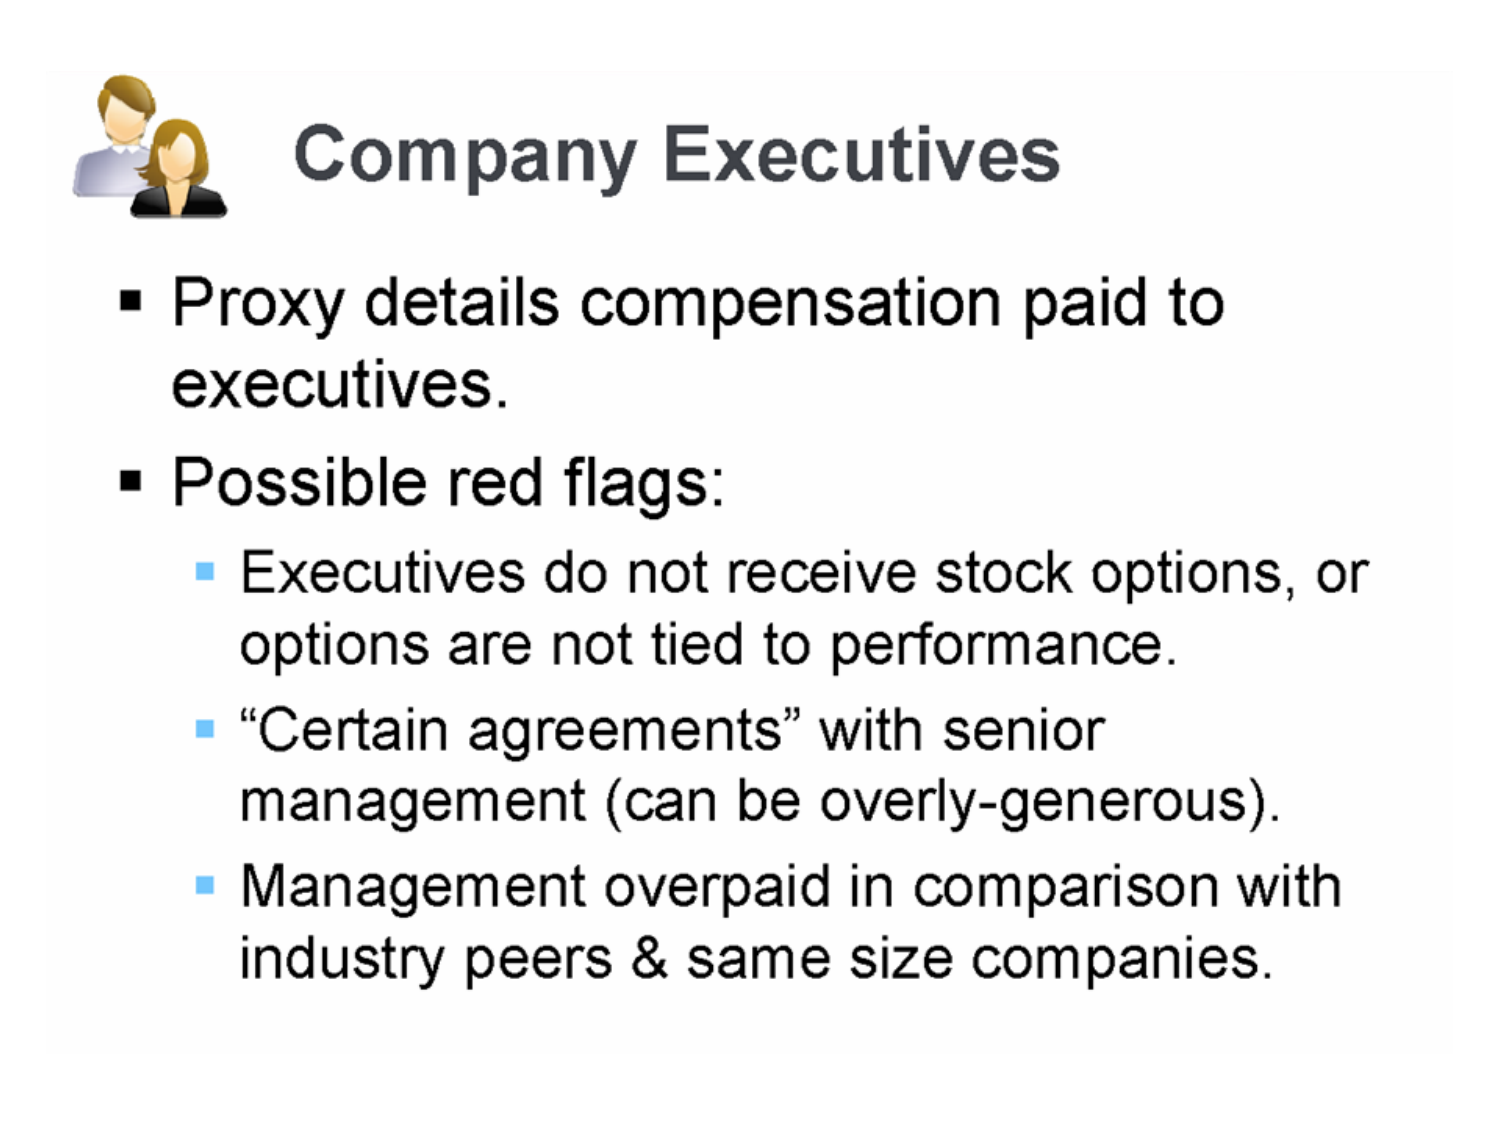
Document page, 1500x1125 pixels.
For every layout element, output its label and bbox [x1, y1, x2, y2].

picture [46, 70, 1454, 1055]
